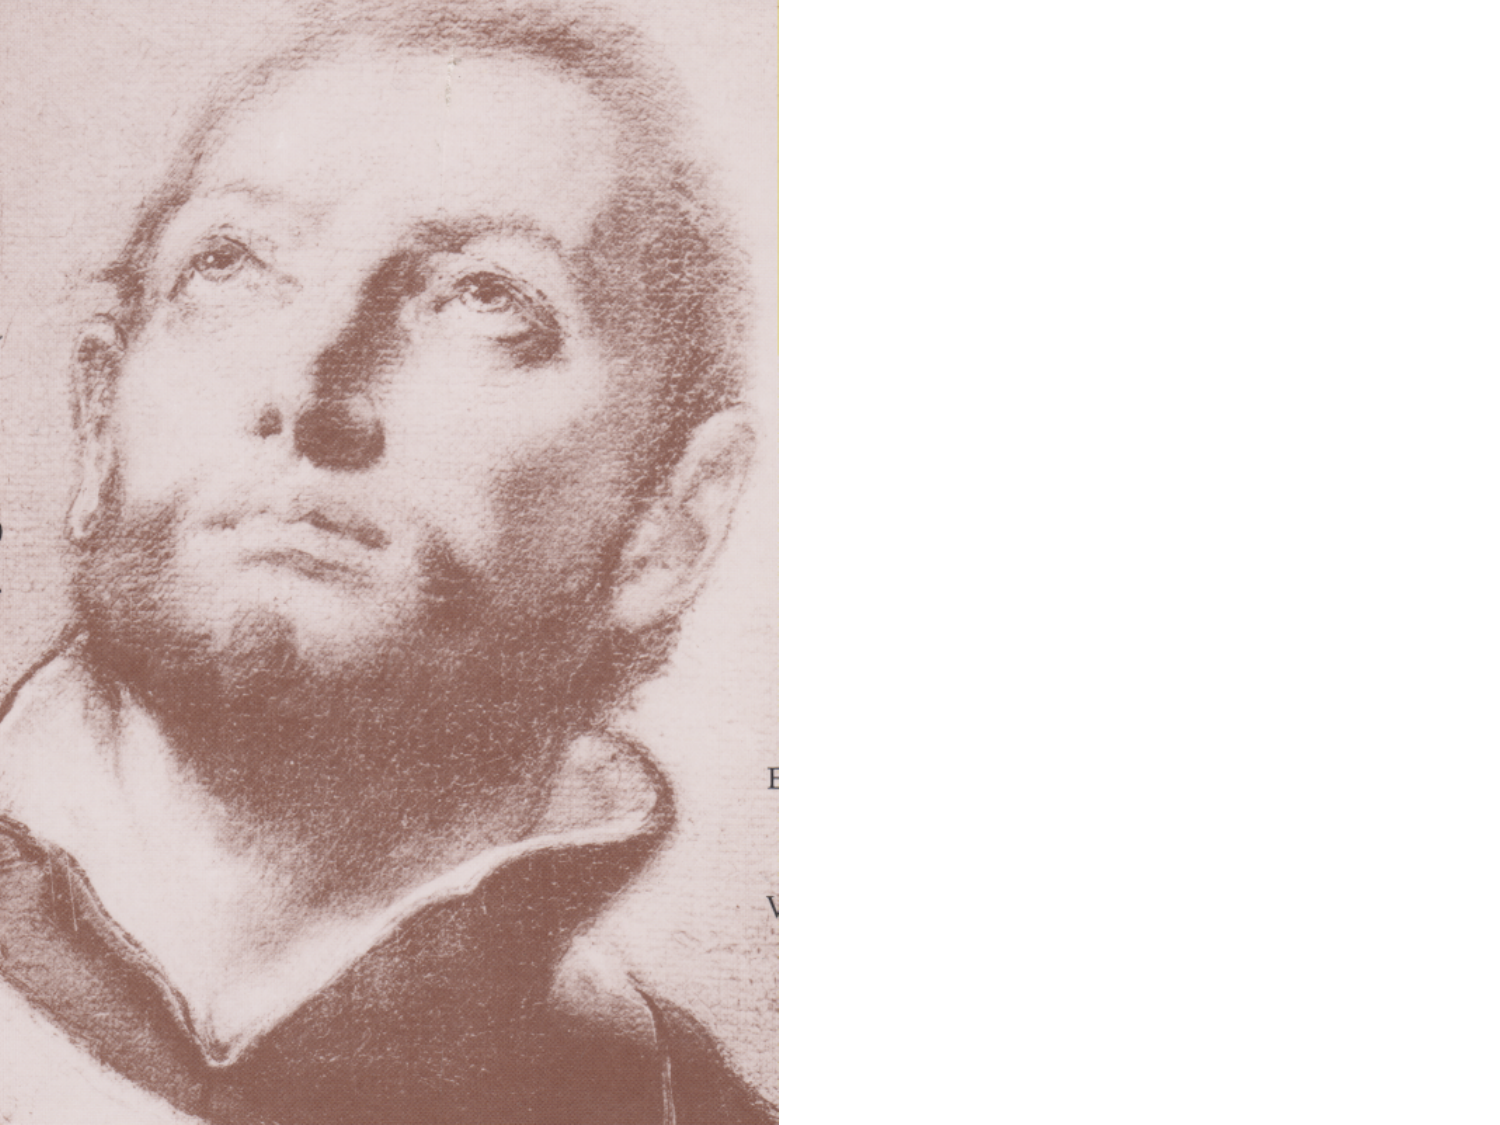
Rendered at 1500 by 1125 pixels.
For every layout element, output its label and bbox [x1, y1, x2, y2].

list [0, 0, 779, 1125]
